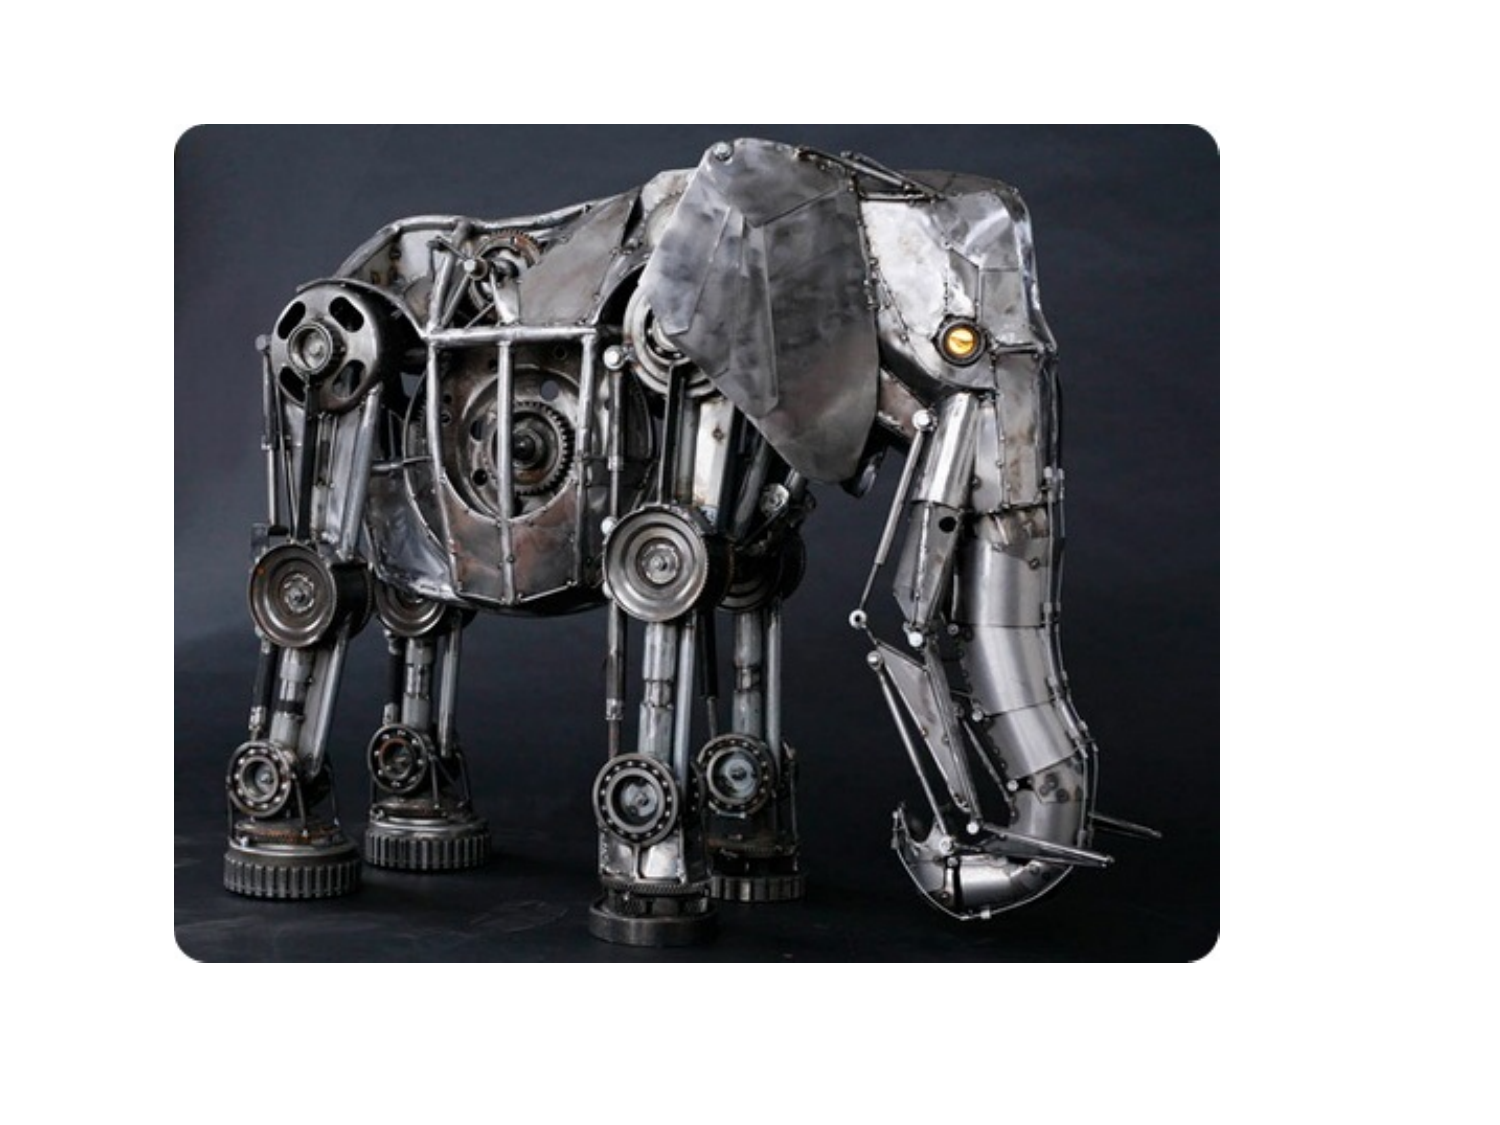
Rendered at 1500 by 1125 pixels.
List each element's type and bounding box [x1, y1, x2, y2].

picture [174, 124, 1220, 963]
